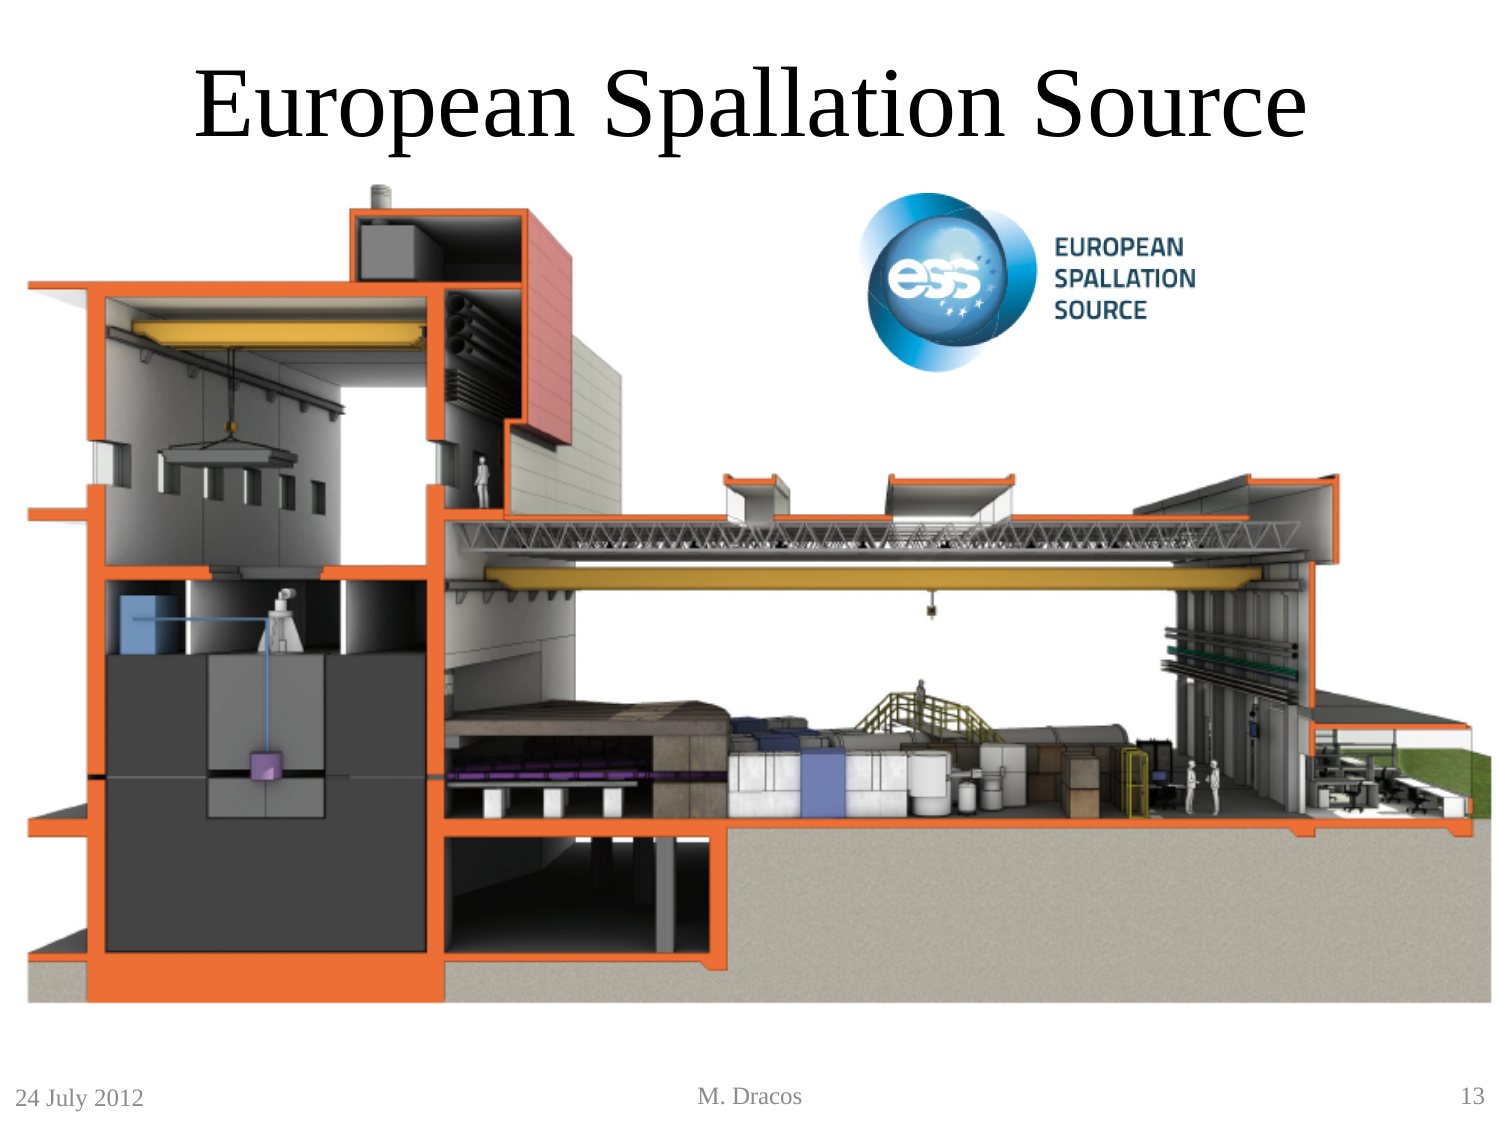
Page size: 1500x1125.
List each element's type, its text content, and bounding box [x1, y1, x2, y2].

slide_number 13 [1149, 1065, 1500, 1125]
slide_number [0, 1066, 350, 1125]
title European Spallation Source [77, 0, 1428, 161]
footer M. Dracos [512, 1065, 988, 1125]
picture [0, 163, 1500, 1010]
